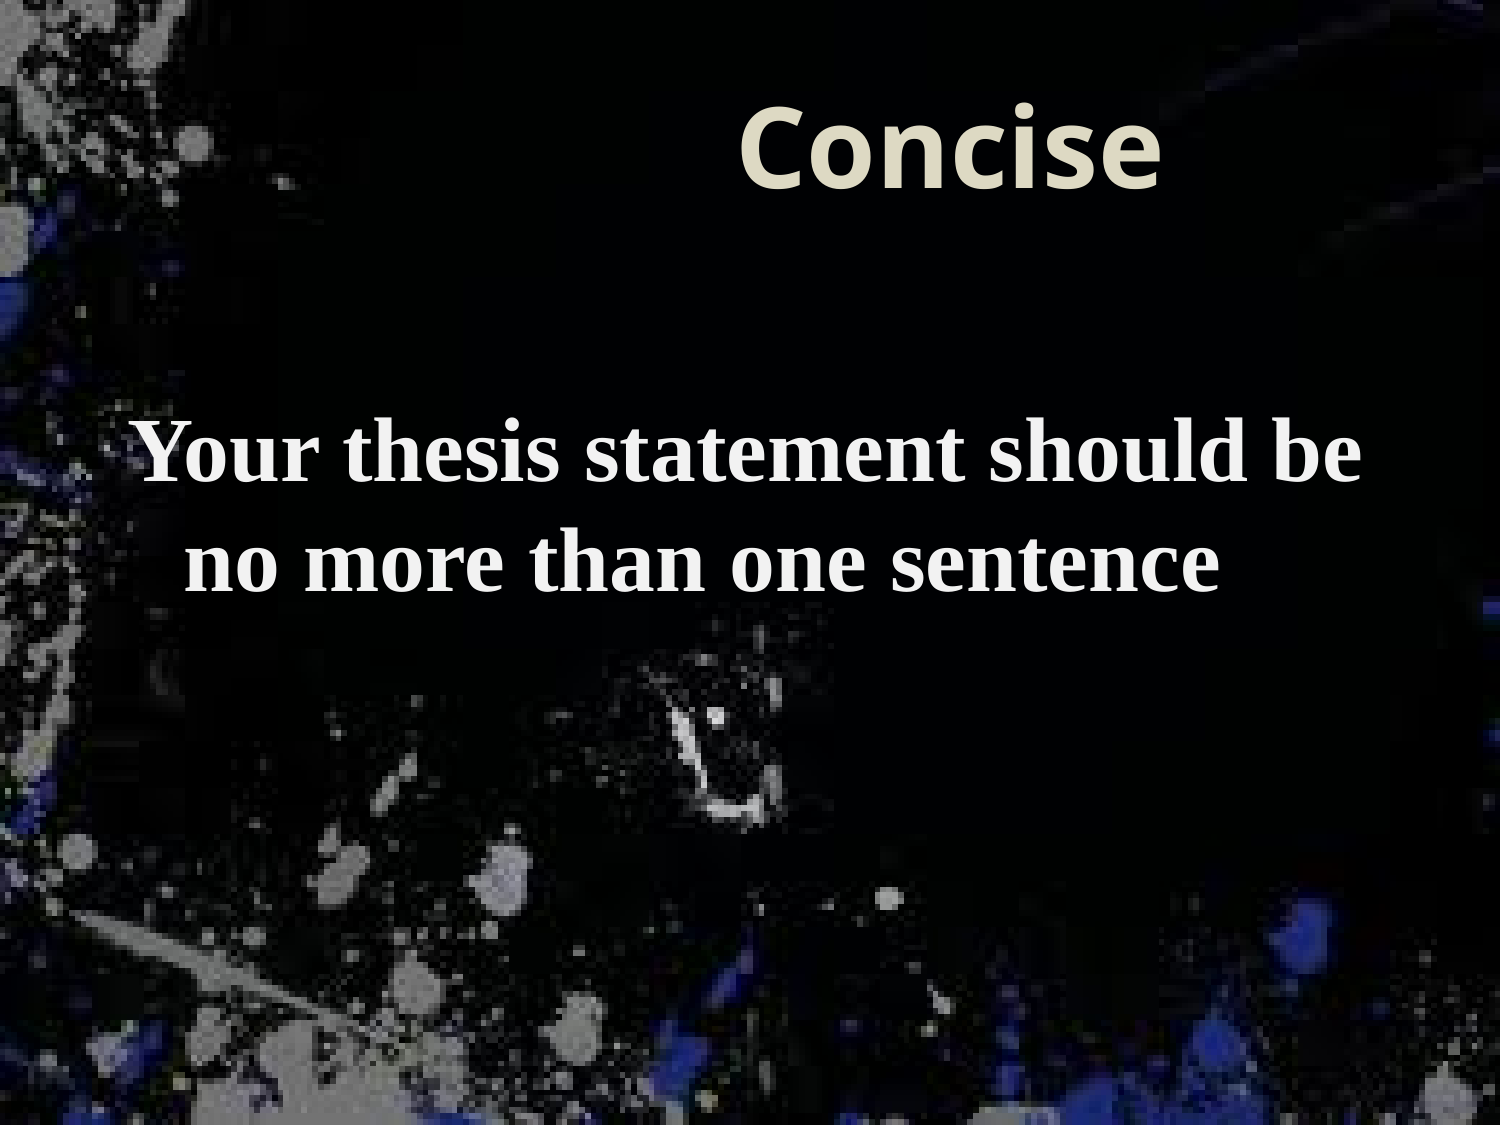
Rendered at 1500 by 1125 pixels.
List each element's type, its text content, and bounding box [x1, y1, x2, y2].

list Your thesis statement should be no more than one sentence [112, 382, 1463, 1125]
title Concise [275, 50, 1500, 238]
picture [0, 0, 1500, 1125]
